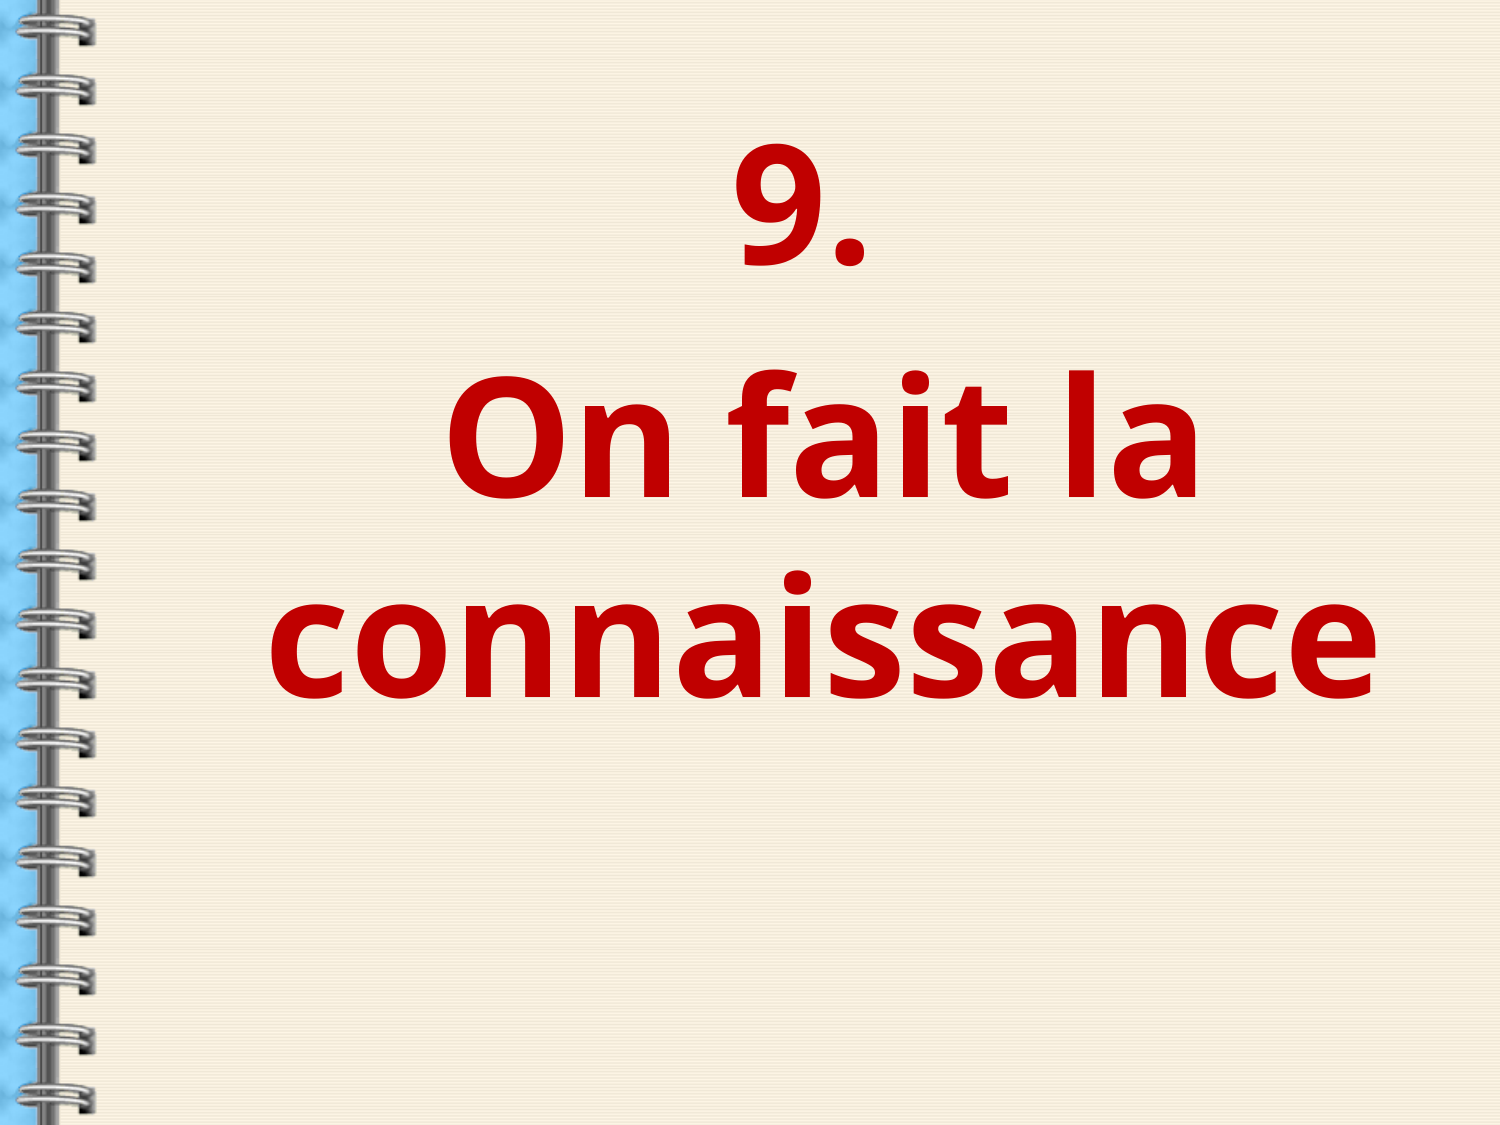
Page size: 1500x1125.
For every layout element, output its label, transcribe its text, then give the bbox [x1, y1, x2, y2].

picture [0, 0, 1500, 1125]
subtitle 9. On fait la connaissance [224, 89, 1424, 926]
